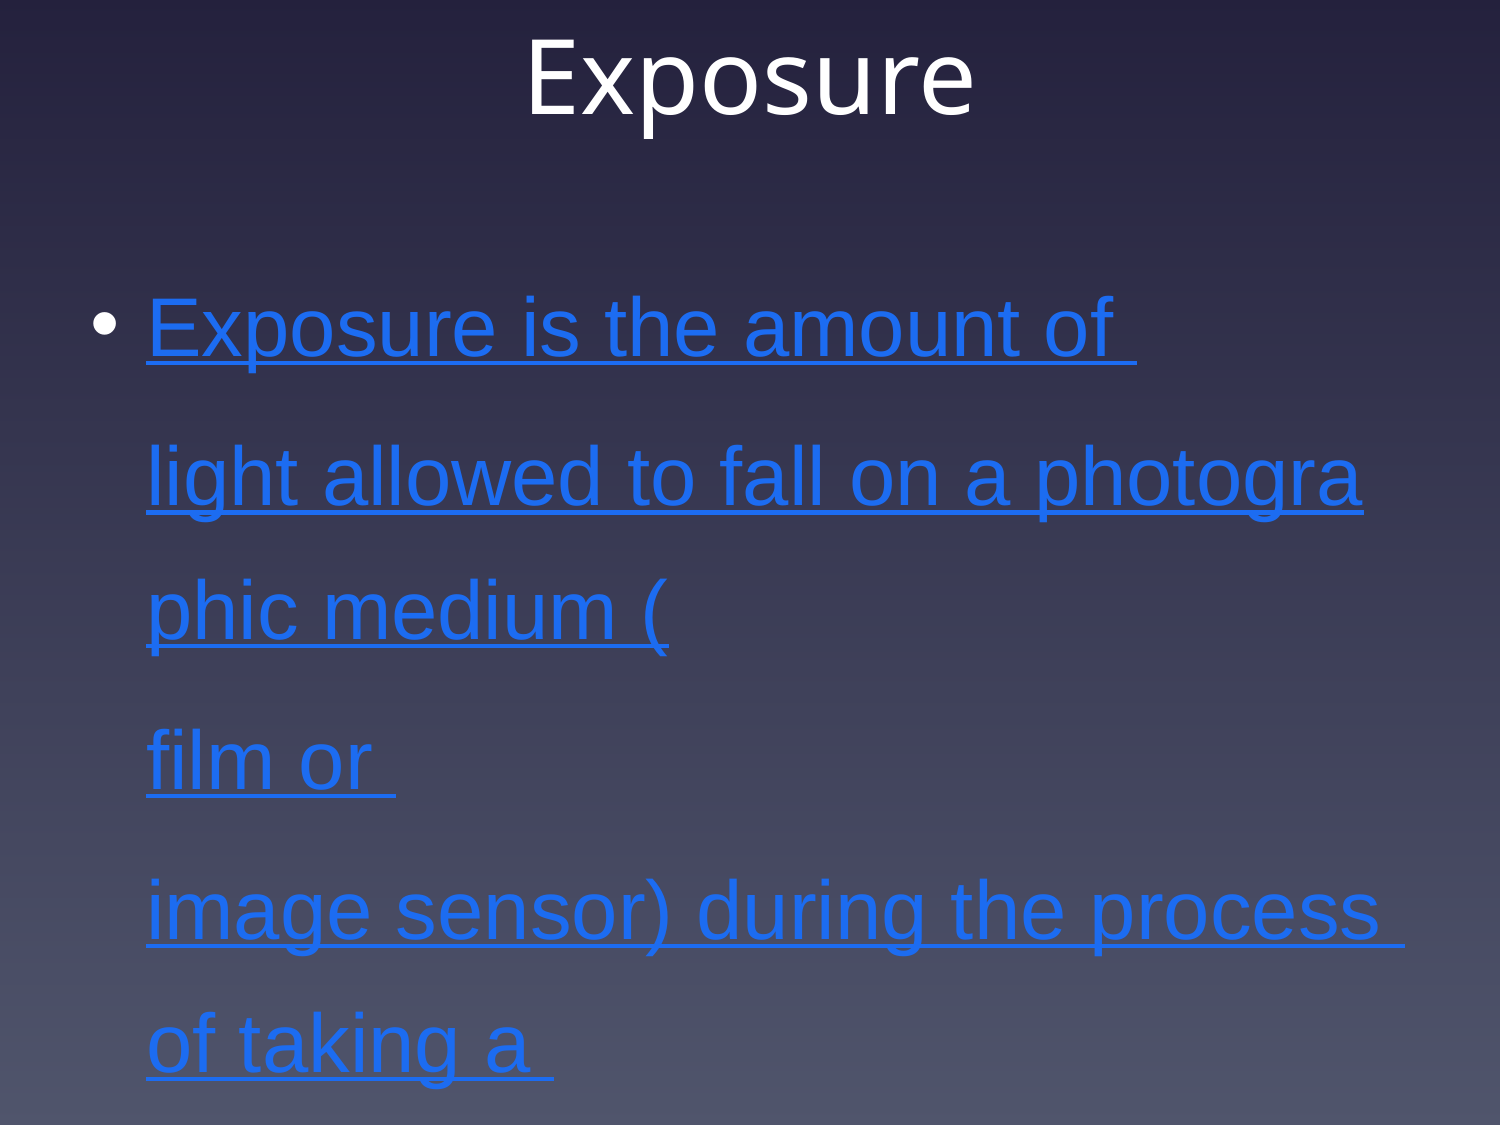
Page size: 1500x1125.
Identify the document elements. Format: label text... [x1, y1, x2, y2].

list Exposure is the amount of light allowed to fall on a photographic medium (film or image sensor) during the process of taking a photograph. [75, 190, 1425, 1005]
title Exposure [75, 2, 1425, 190]
